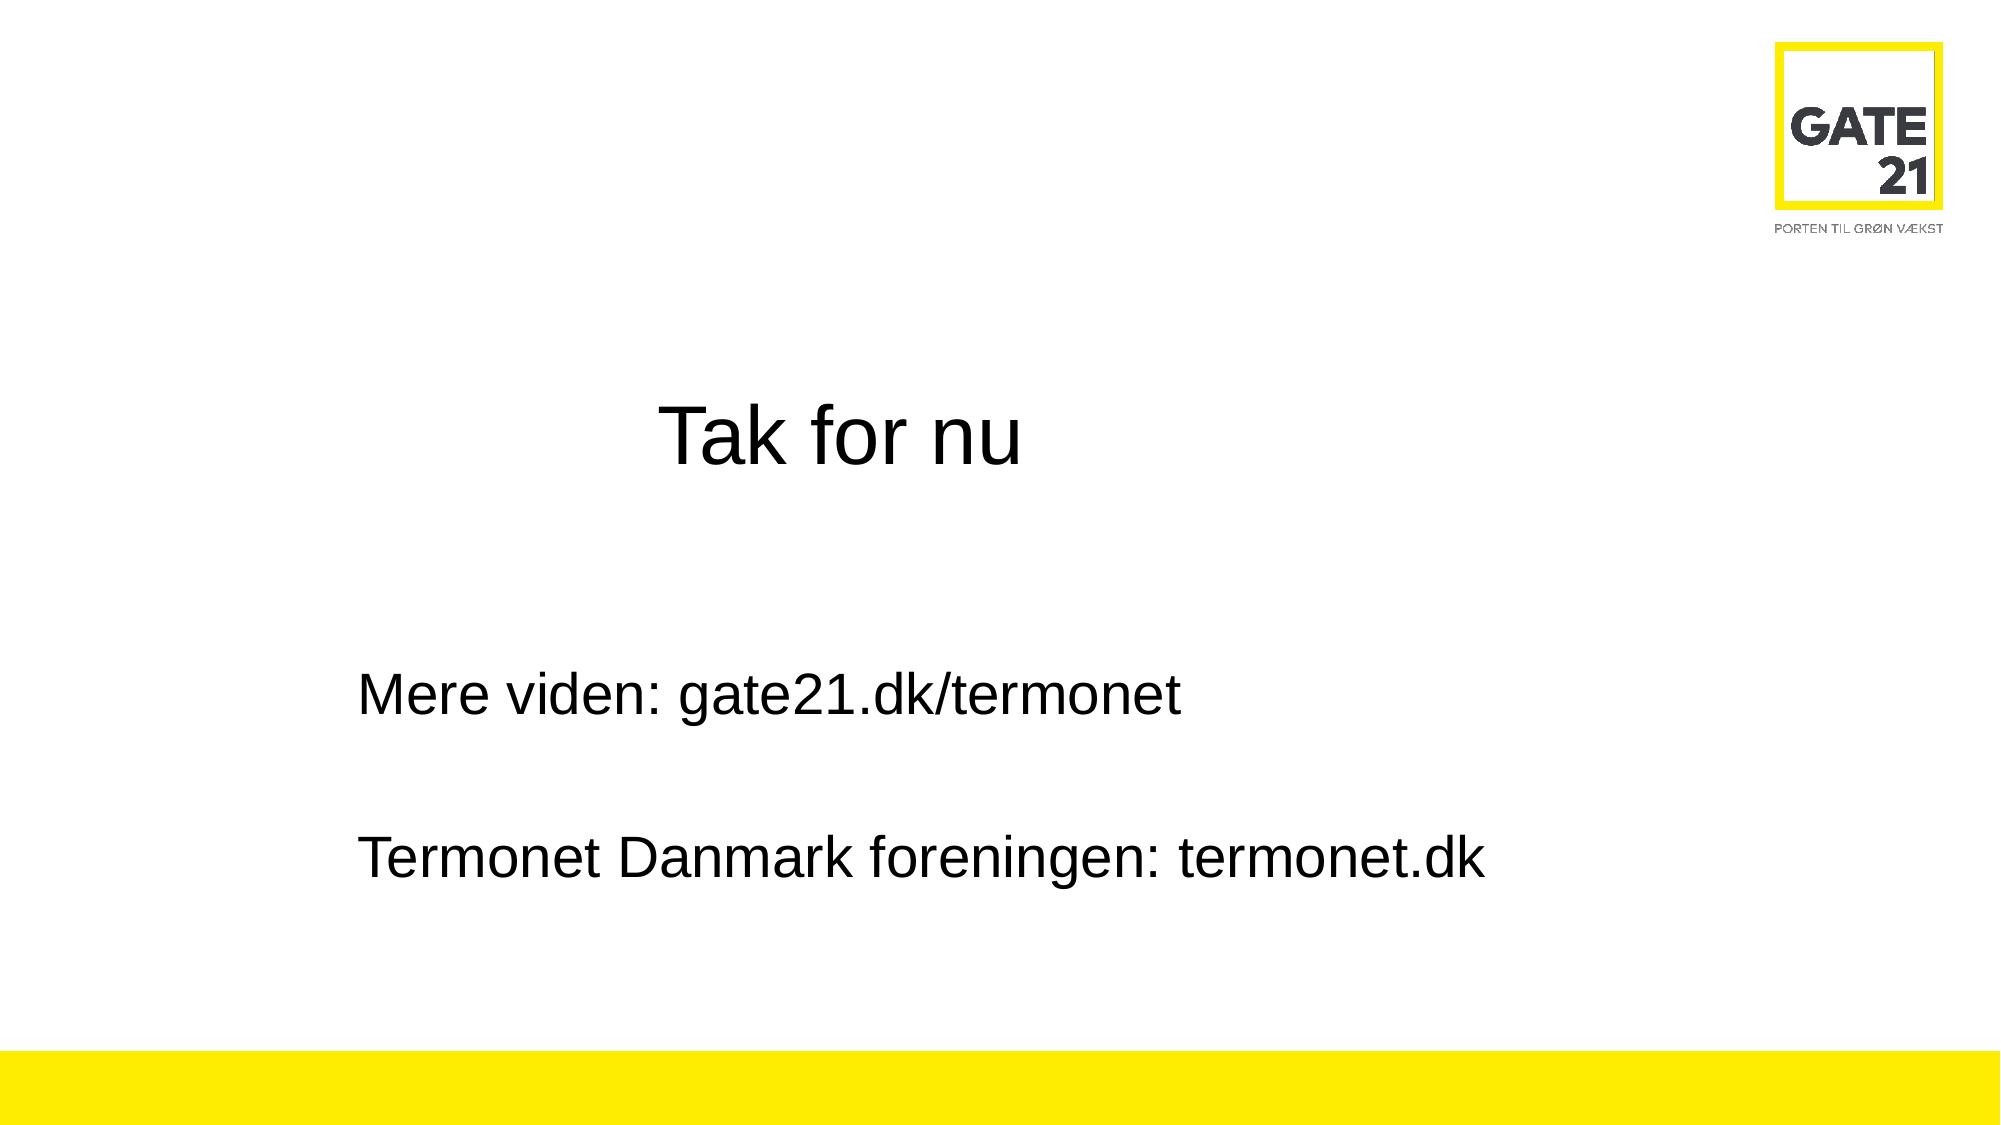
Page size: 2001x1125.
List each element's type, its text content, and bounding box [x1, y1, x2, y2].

picture [1775, 42, 1943, 233]
list Tak for nu Mere viden: gate21.dk/termonet Termonet Danmark foreningen: termonet.dk [267, 373, 1867, 1005]
picture [0, 1051, 2000, 1125]
